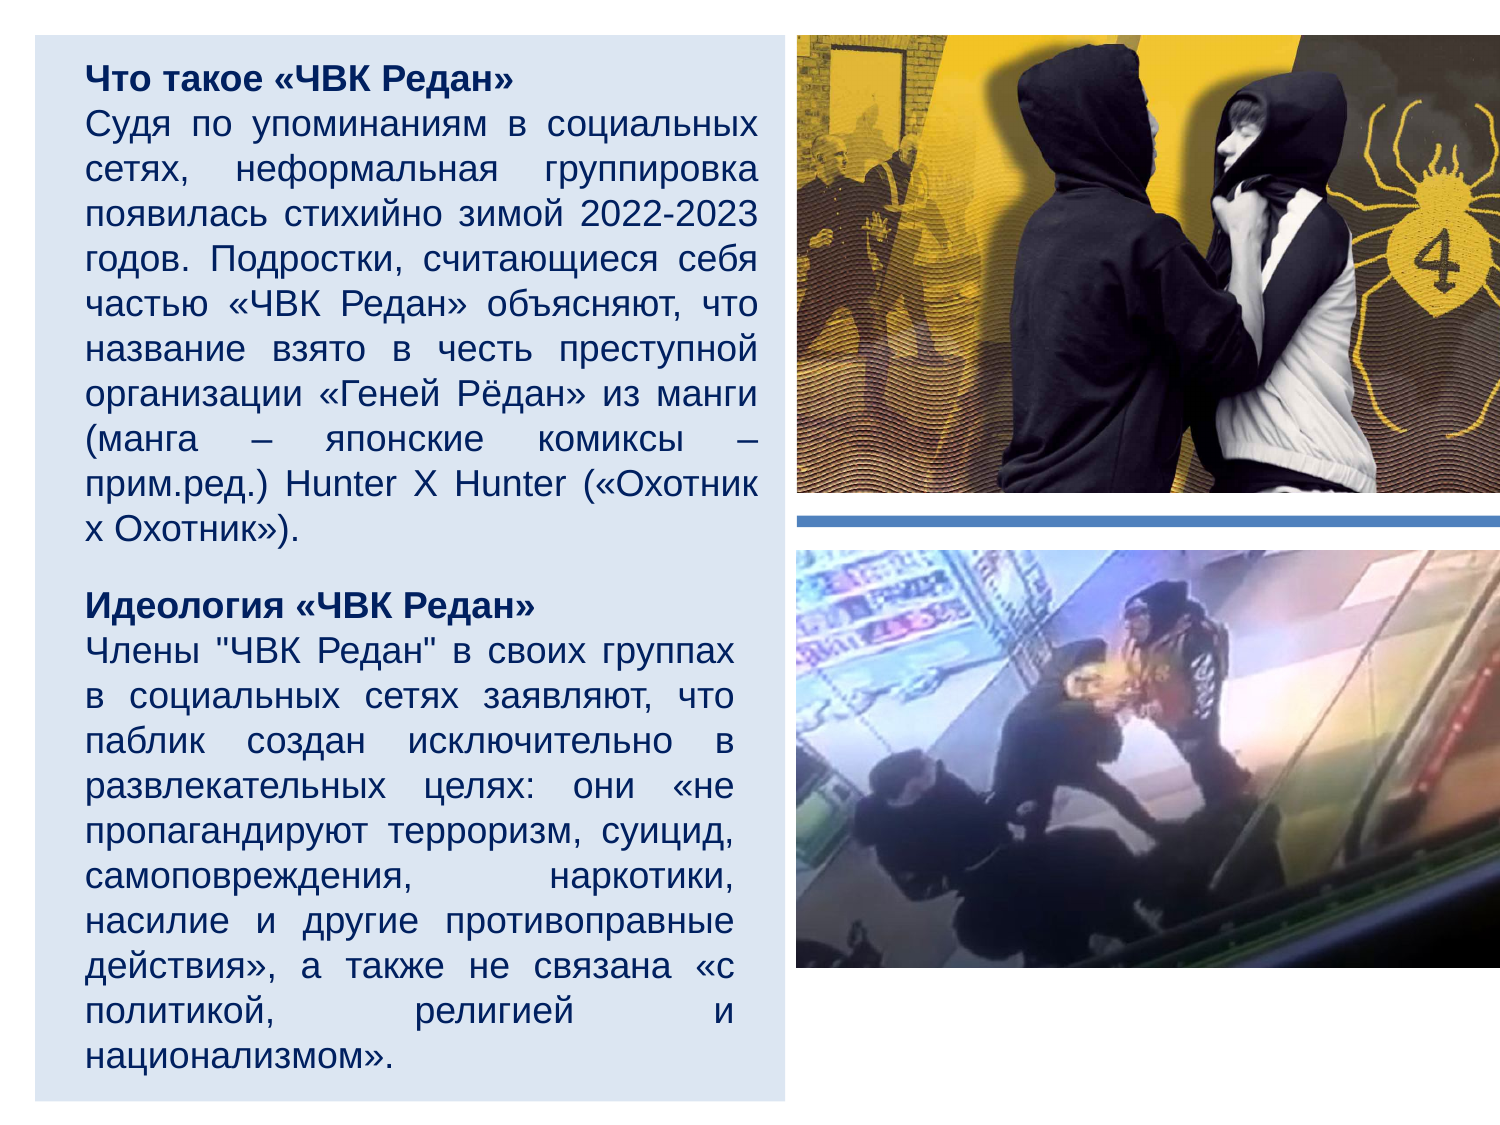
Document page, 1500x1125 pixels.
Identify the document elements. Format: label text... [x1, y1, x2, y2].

picture [796, 550, 1500, 968]
text_box [795, 513, 1500, 529]
text_box Что такое «ЧВК Редан» Судя по упоминаниям в социальных сетях, неформальная группировка появилась стихийно зимой 2022-2023 годов. Подростки, считающиеся себя частью «ЧВК Редан» объясняют, что название взято в честь преступной организации «Геней Рёдан» из манги (манга – японские комиксы – прим.ред.) Hunter X Hunter («Охотник х Охотник»). [70, 46, 774, 557]
text_box Идеология «ЧВК Редан» Члены "ЧВК Редан" в своих группах в социальных сетях заявляют, что паблик создан исключительно в развлекательных целях: они «не пропагандируют терроризм, суицид, самоповреждения, наркотики, насилие и другие противоправные действия», а также не связана «с политикой, религией и национализмом». [70, 574, 750, 1084]
picture [796, 34, 1500, 493]
text_box [33, 33, 787, 1104]
